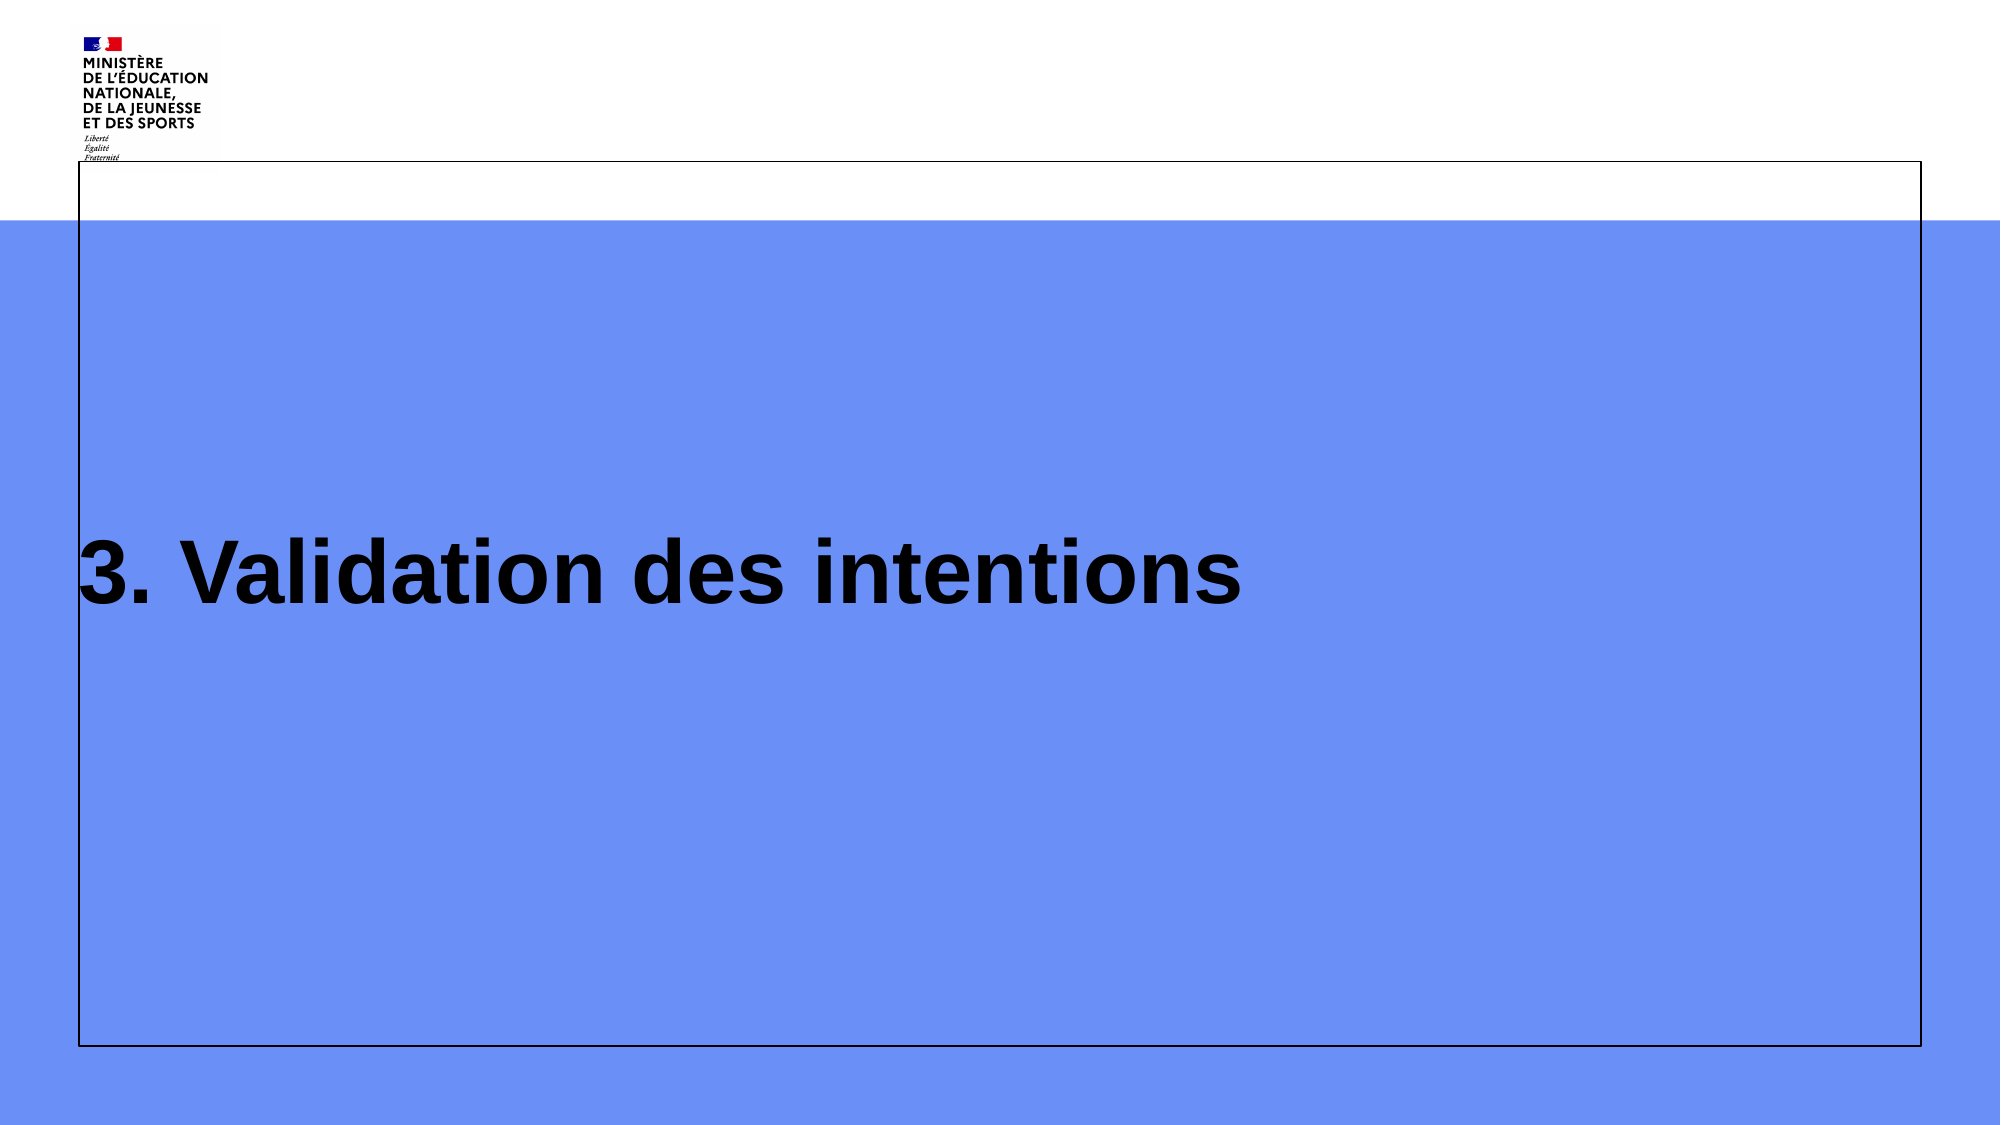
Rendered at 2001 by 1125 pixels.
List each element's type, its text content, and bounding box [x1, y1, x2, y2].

picture [70, 23, 221, 174]
text_box [0, 218, 2000, 1125]
text_box 3. Validation des intentions [78, 161, 1922, 1047]
